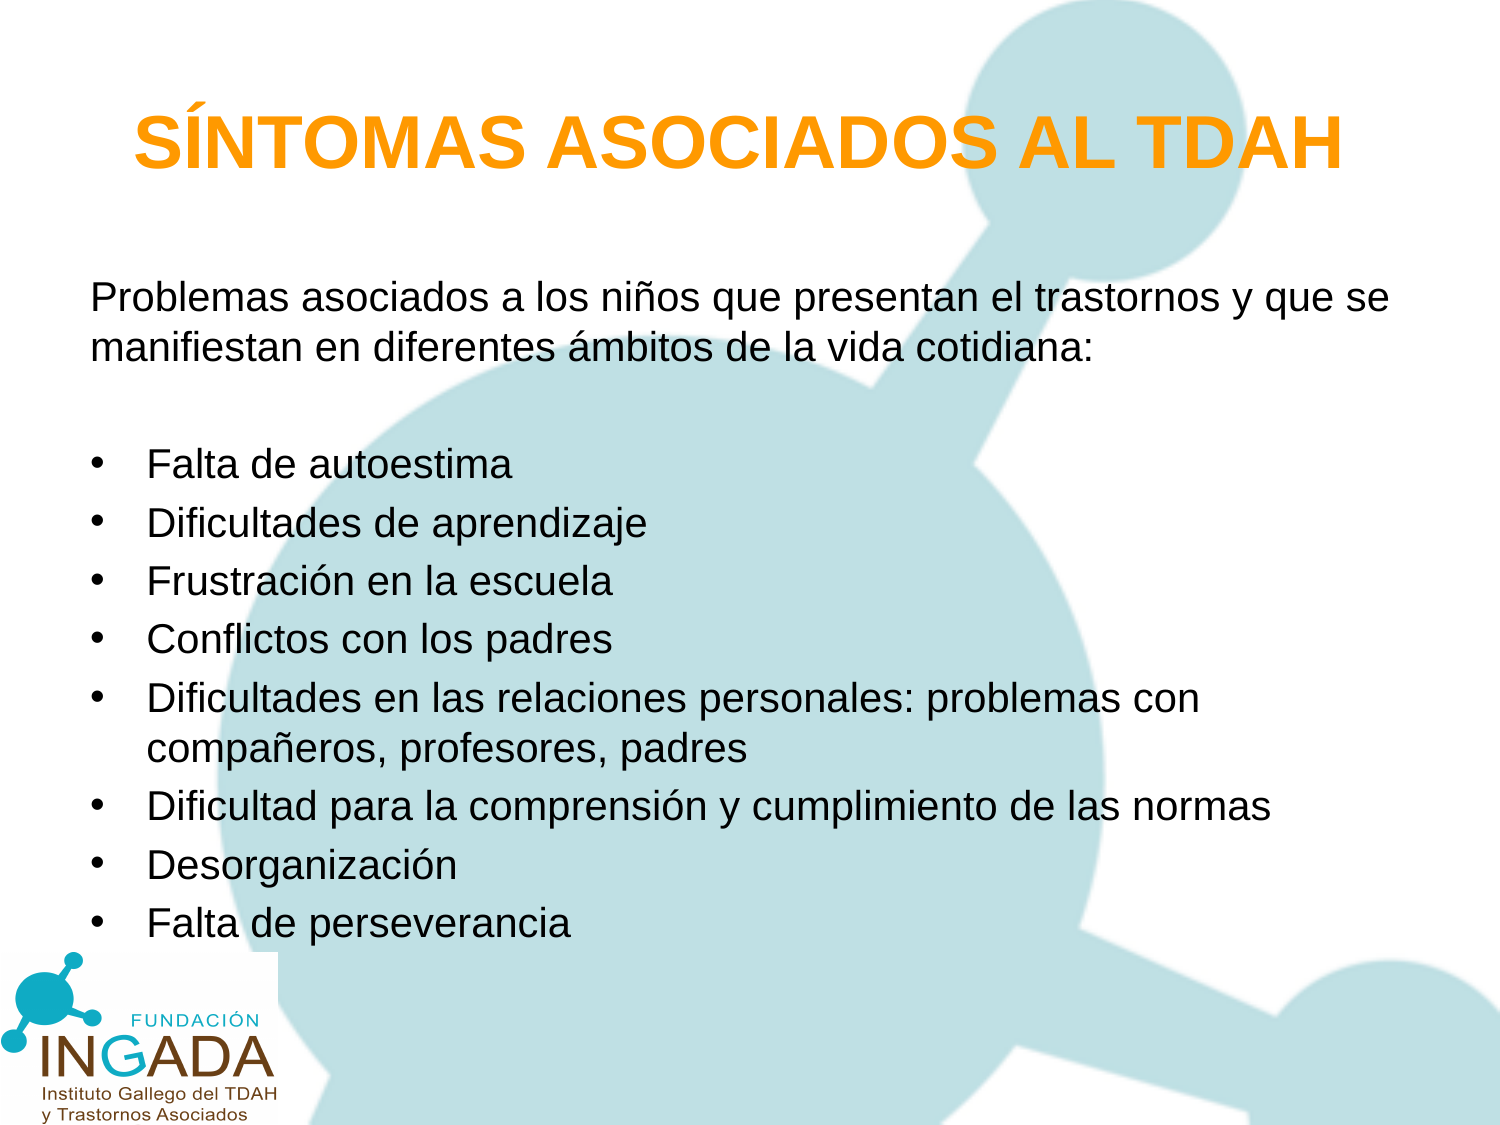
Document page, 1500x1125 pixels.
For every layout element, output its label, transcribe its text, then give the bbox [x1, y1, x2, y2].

list Problemas asociados a los niños que presentan el trastornos y que se manifiestan en diferentes ámbitos de la vida cotidiana: Falta de autoestima Dificultades de aprendizaje Frustración en la escuela Conflictos con los padres Dificultades en las relaciones personales: problemas con compañeros, profesores, padres Dificultad para la comprensión y cumplimiento de las normas Desorganización Falta de perseverancia [75, 262, 1425, 1005]
title SÍNTOMAS ASOCIADOS AL TDAH [75, 45, 1425, 233]
picture [1, 952, 278, 1124]
